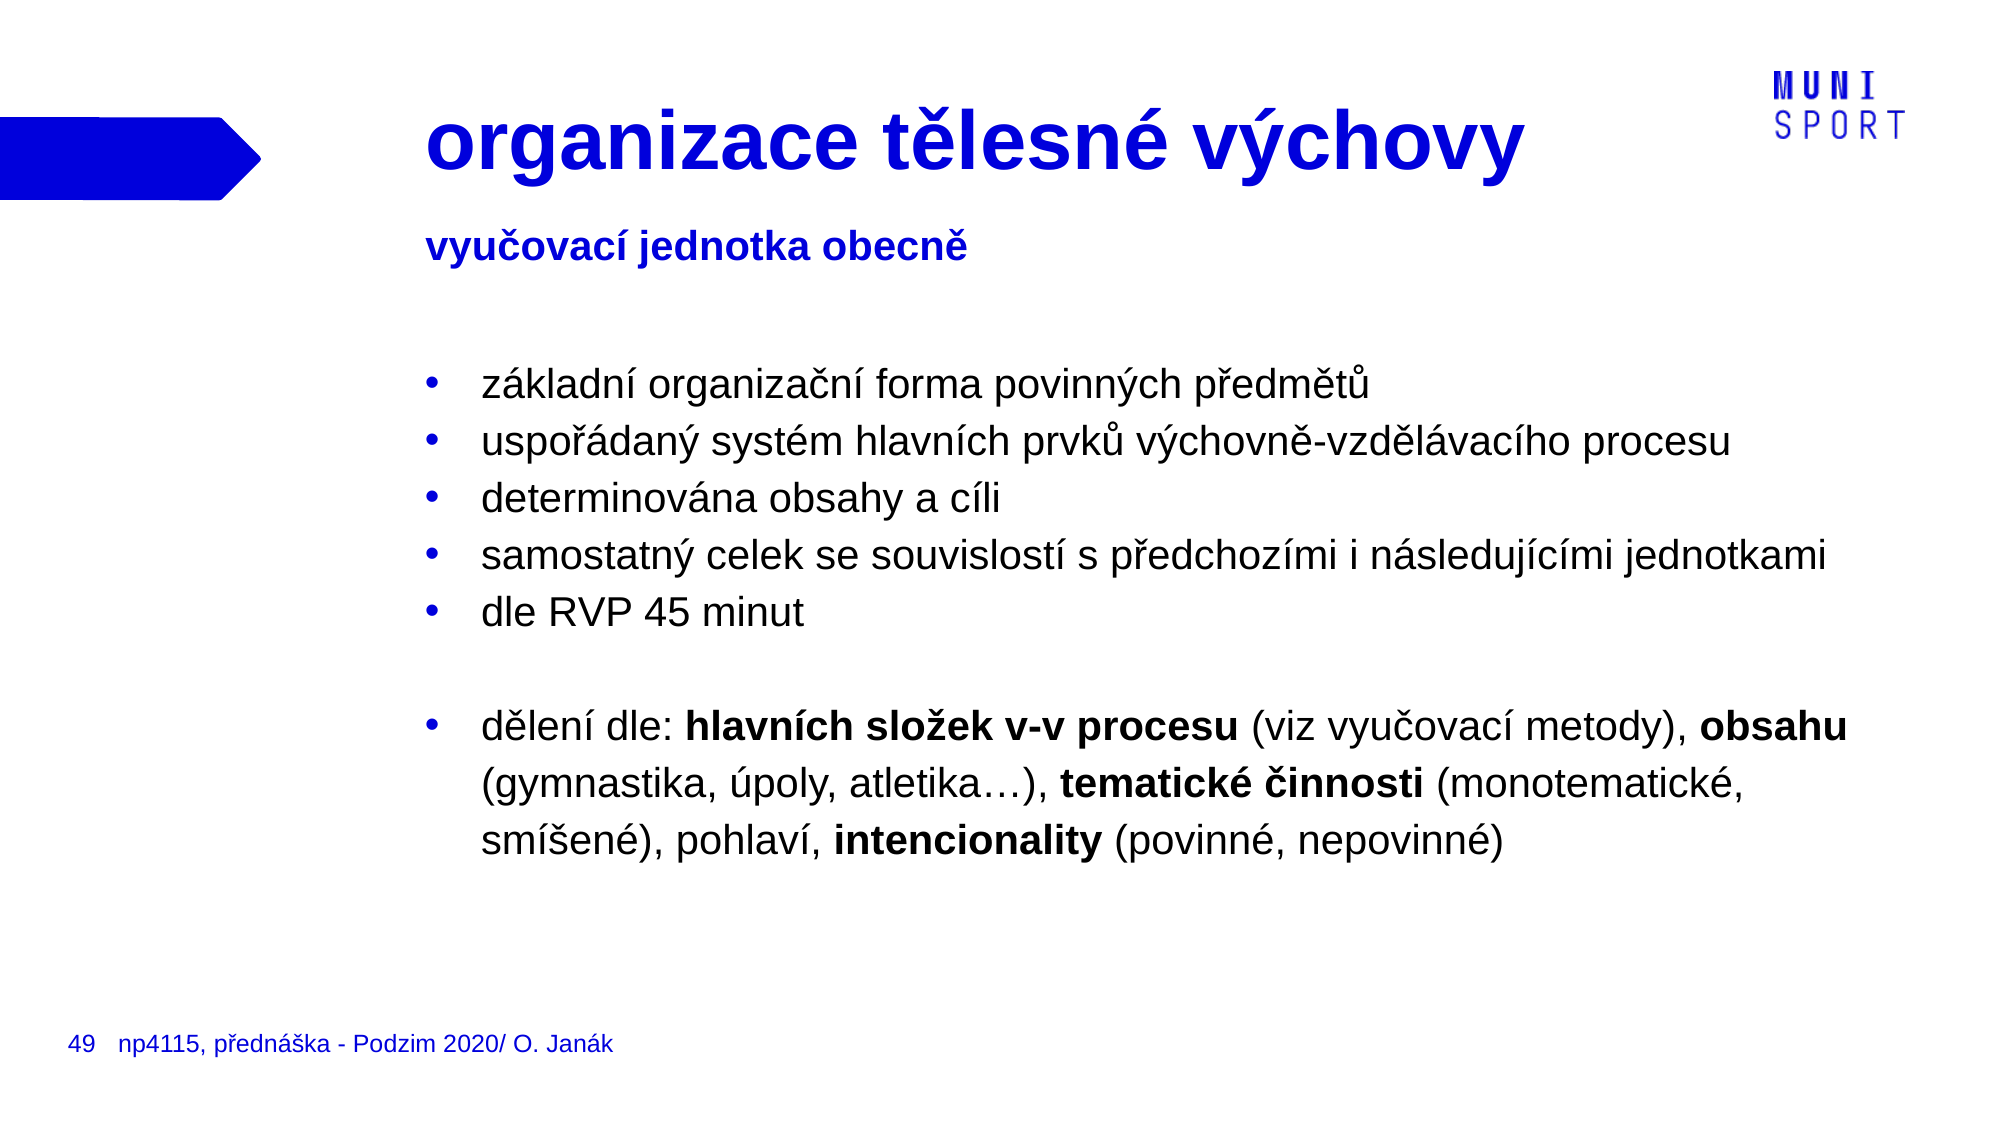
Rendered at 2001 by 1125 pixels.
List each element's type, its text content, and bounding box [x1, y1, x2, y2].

footer np4115, přednáška - Podzim 2020/ O. Janák [118, 1021, 1418, 1063]
title organizace tělesné výchovy vyučovací jednotka obecně [425, 102, 1888, 313]
list základní organizační forma povinných předmětů uspořádaný systém hlavních prvků výchovně-vzdělávacího procesu determinována obsahy a cíli samostatný celek se souvislostí s předchozími i následujícími jednotkami dle RVP 45 minut dělení dle: hlavních složek v-v procesu (viz vyučovací metody), obsahu (gymnastika, úpoly, atletika…), tematické činnosti (monotematické, smíšené), pohlaví, intencionality (povinné, nepovinné) [424, 350, 1888, 970]
picture [1774, 71, 1905, 139]
slide_number 49 [67, 1021, 110, 1063]
